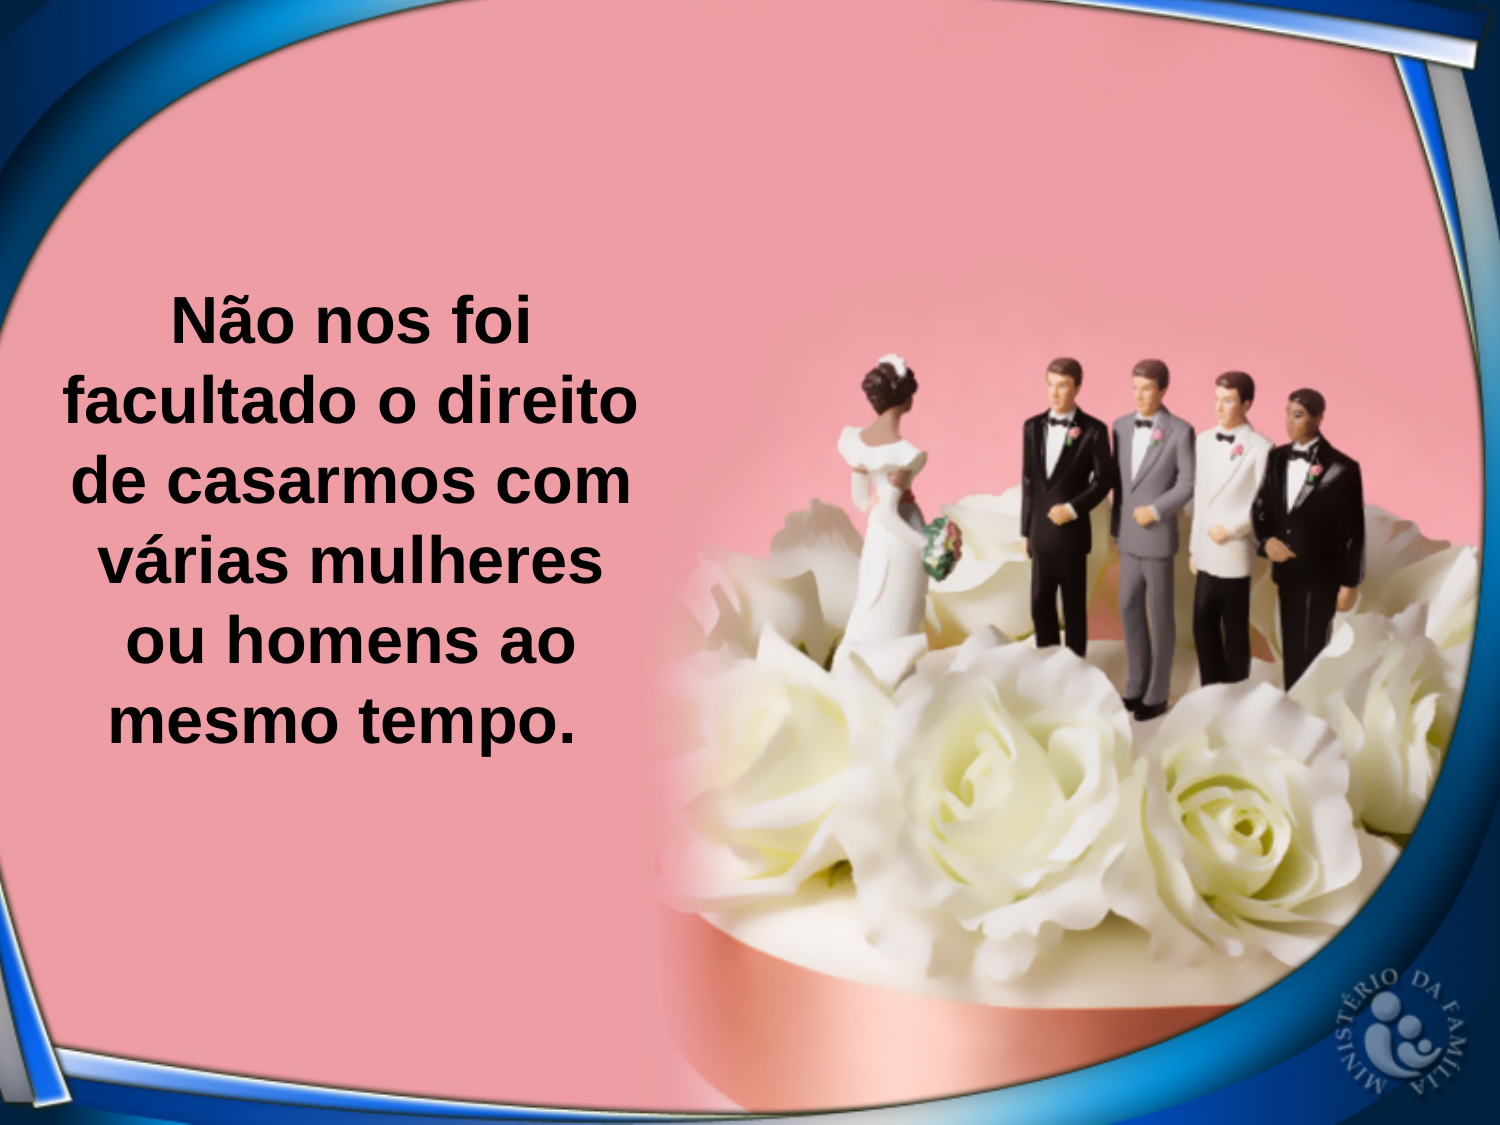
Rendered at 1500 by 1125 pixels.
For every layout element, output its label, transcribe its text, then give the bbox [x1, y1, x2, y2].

picture [0, 0, 1500, 1125]
text_box Não nos foi facultado o direito de casarmos com várias mulheres ou homens ao mesmo tempo. [46, 269, 657, 764]
